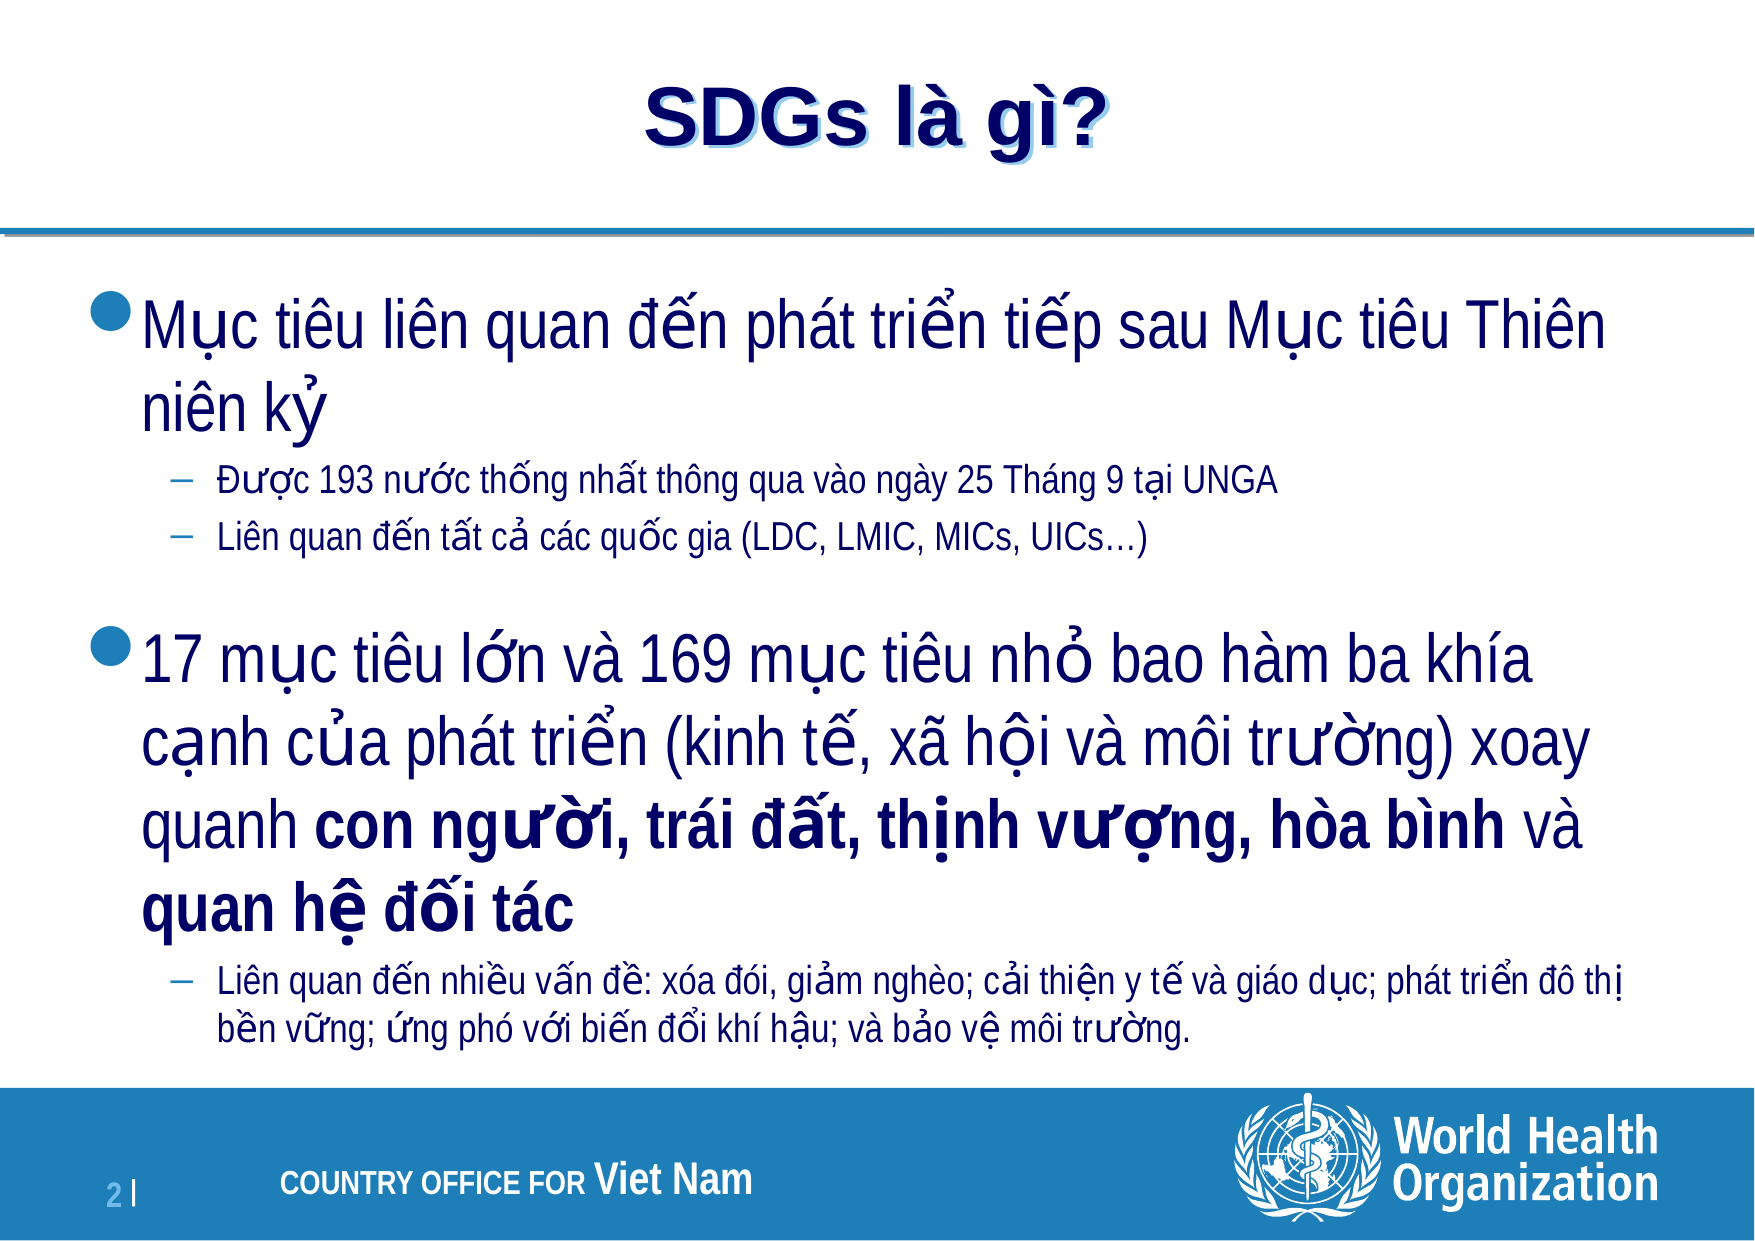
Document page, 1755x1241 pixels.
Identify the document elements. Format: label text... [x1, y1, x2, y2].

title SDGs là gì? [0, 0, 1755, 224]
list Mục tiêu liên quan đến phát triển tiếp sau Mục tiêu Thiên niên kỷ Được 193 nước thống nhất thông qua vào ngày 25 Tháng 9 tại UNGA Liên quan đến tất cả các quốc gia (LDC, LMIC, MICs, UICs…) 17 mục tiêu lớn và 169 mục tiêu nhỏ bao hàm ba khía cạnh của phát triển (kinh tế, xã hội và môi trường) xoay quanh con người, trái đất, thịnh vượng, hòa bình và quan hệ đối tác Liên quan đến nhiều vấn đề: xóa đói, giảm nghèo; cải thiện y tế và giáo dục; phát triển đô thị bền vững; ứng phó với biến đổi khí hậu; và bảo vệ môi trường. [84, 278, 1676, 1059]
